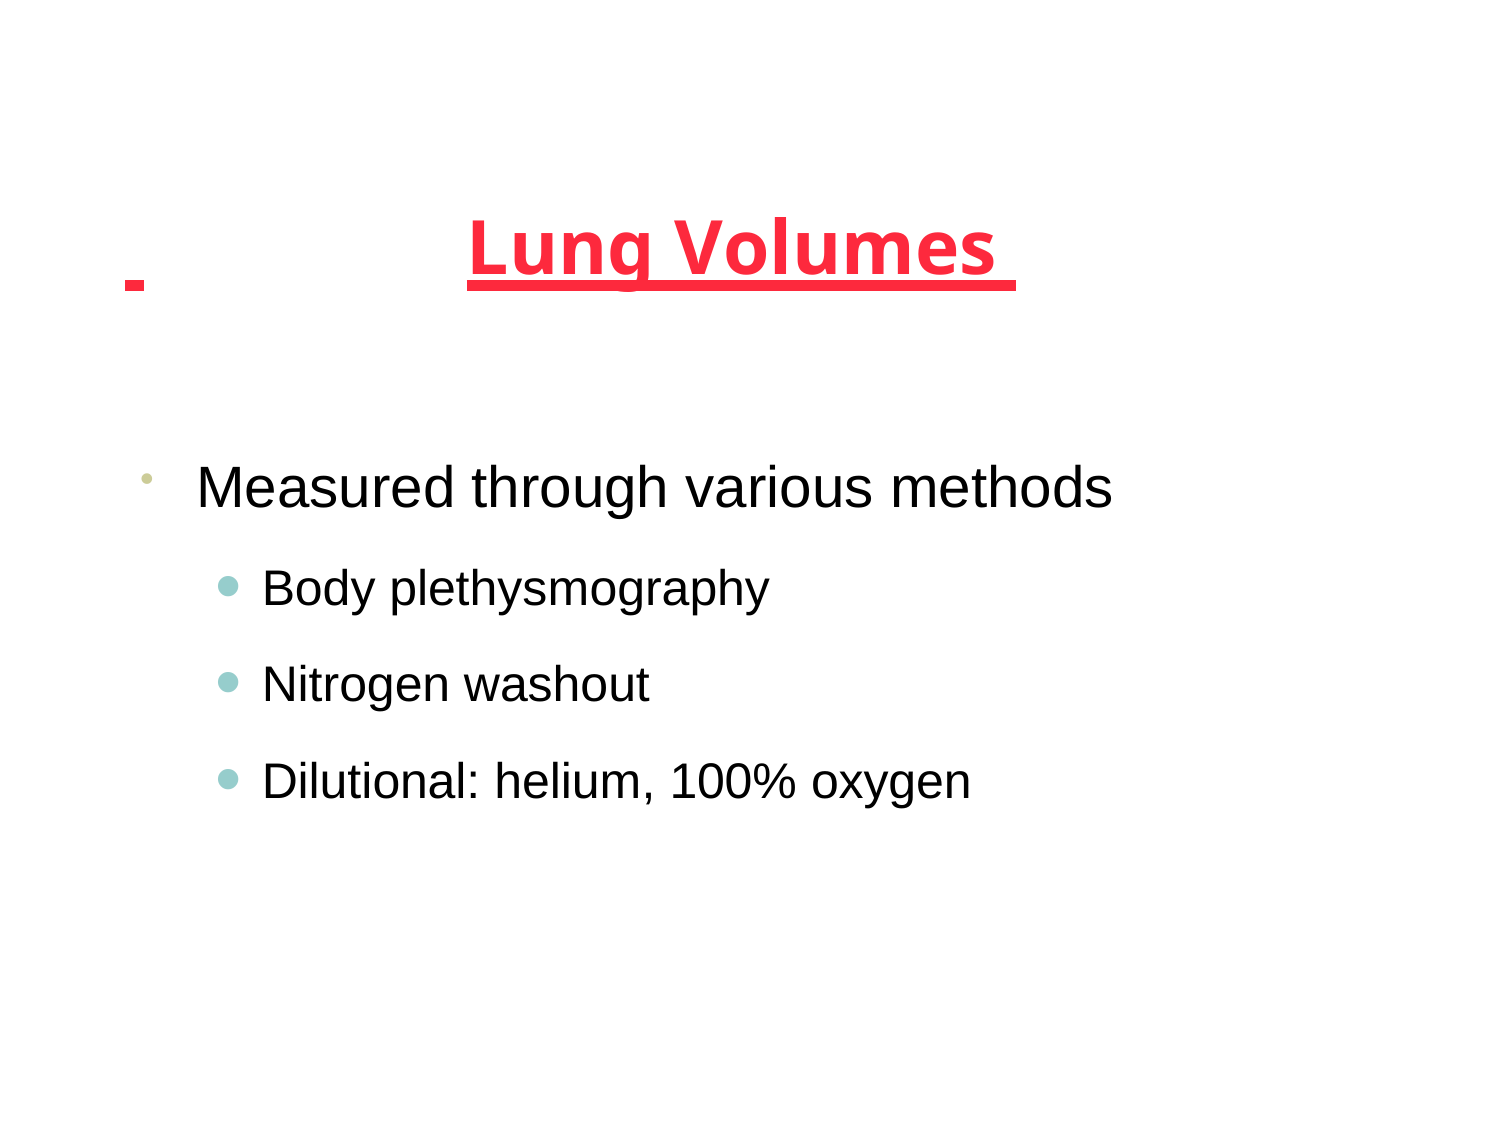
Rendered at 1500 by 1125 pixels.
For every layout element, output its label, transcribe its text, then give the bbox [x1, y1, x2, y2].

title Lung Volumes [87, 85, 1413, 388]
text_box Measured through various methods Body plethysmography Nitrogen washout Dilutional: helium, 100% oxygen [137, 448, 1117, 809]
